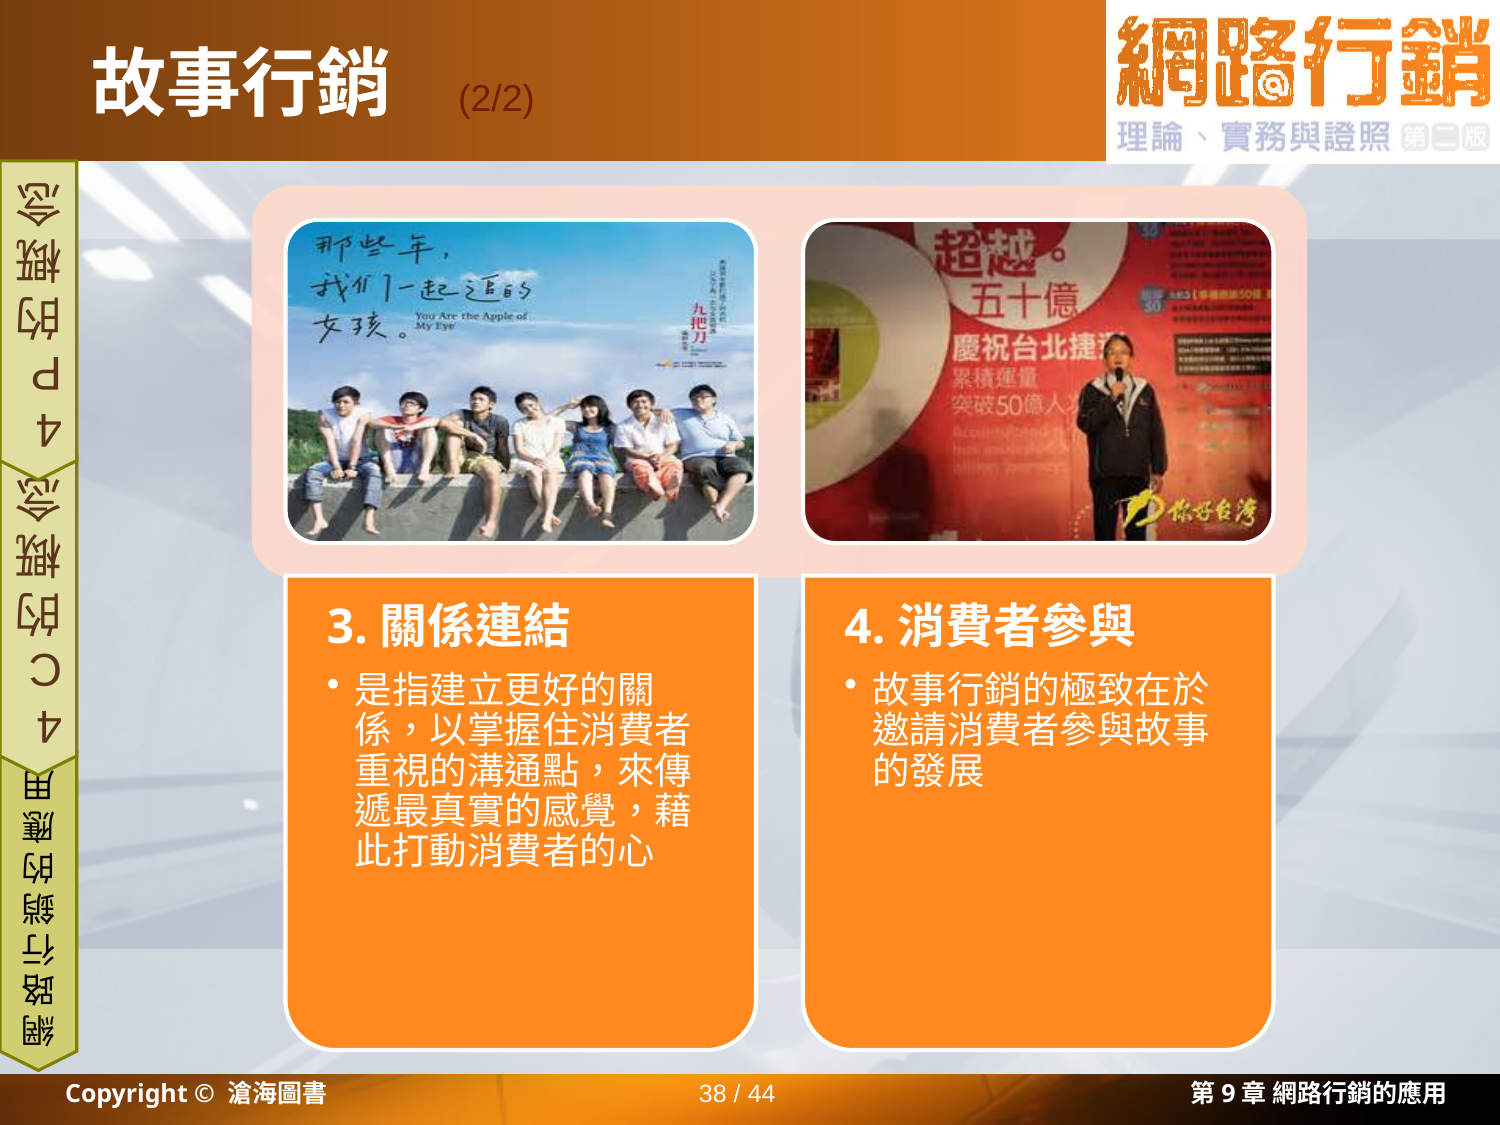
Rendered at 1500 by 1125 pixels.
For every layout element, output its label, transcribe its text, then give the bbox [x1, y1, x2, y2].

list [253, 187, 1306, 1051]
slide_number Copyright © 滄海圖書 [49, 1070, 501, 1119]
slide_number 38 / 44 [562, 1070, 913, 1114]
footer 第9章 網路行銷的應用 [1012, 1070, 1463, 1114]
text_box 網路行銷的應用 [0, 757, 77, 1071]
picture [0, 1074, 1500, 1125]
text_box 4P 的概念 [0, 160, 77, 480]
text_box 4C 的概念 [0, 461, 77, 776]
title 故事行銷 [76, 0, 1176, 162]
text_box (2/2) [443, 66, 551, 127]
picture [1106, 0, 1500, 164]
